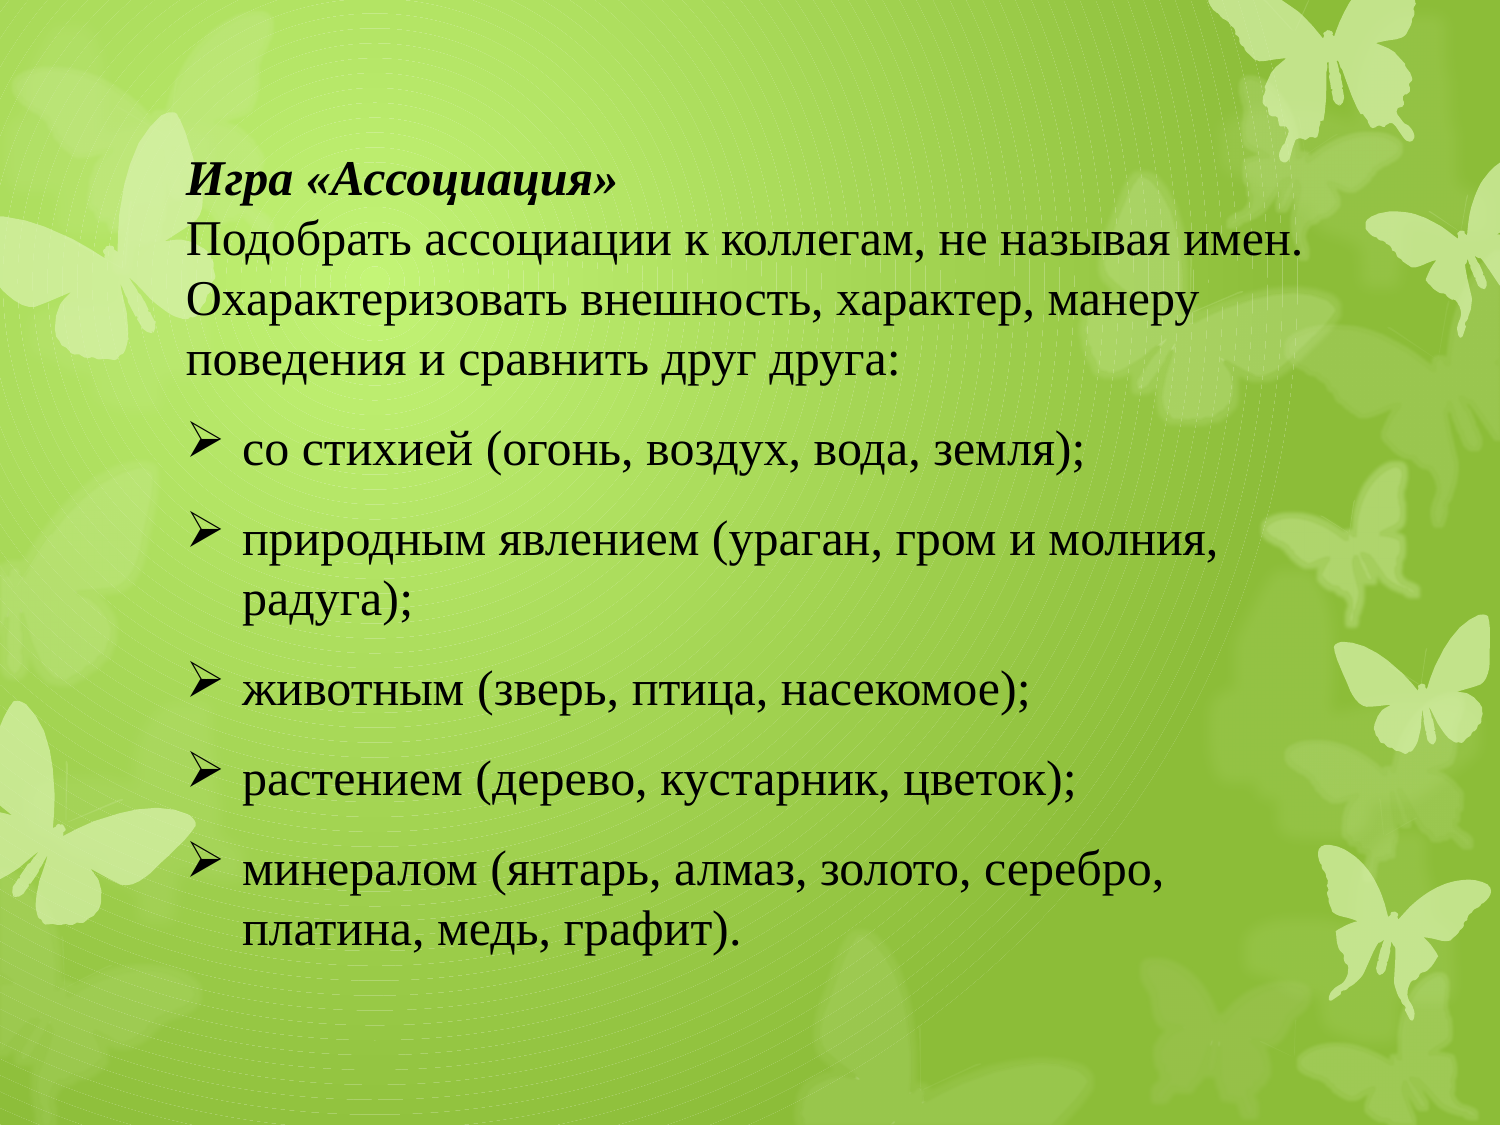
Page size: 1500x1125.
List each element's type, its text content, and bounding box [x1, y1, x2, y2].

text_box Игра «Ассоциация» Подобрать ассоциации к коллегам, не называя имен. Охарактеризовать внешность, характер, манеру поведения и сравнить друг друга: со стихией (огонь, воздух, вода, земля); природным явлением (ураган, гром и молния, радуга); животным (зверь, птица, насекомое); растением (дерево, кустарник, цветок); минералом (янтарь, алмаз, золото, серебро, платина, медь, графит). [171, 78, 1353, 963]
